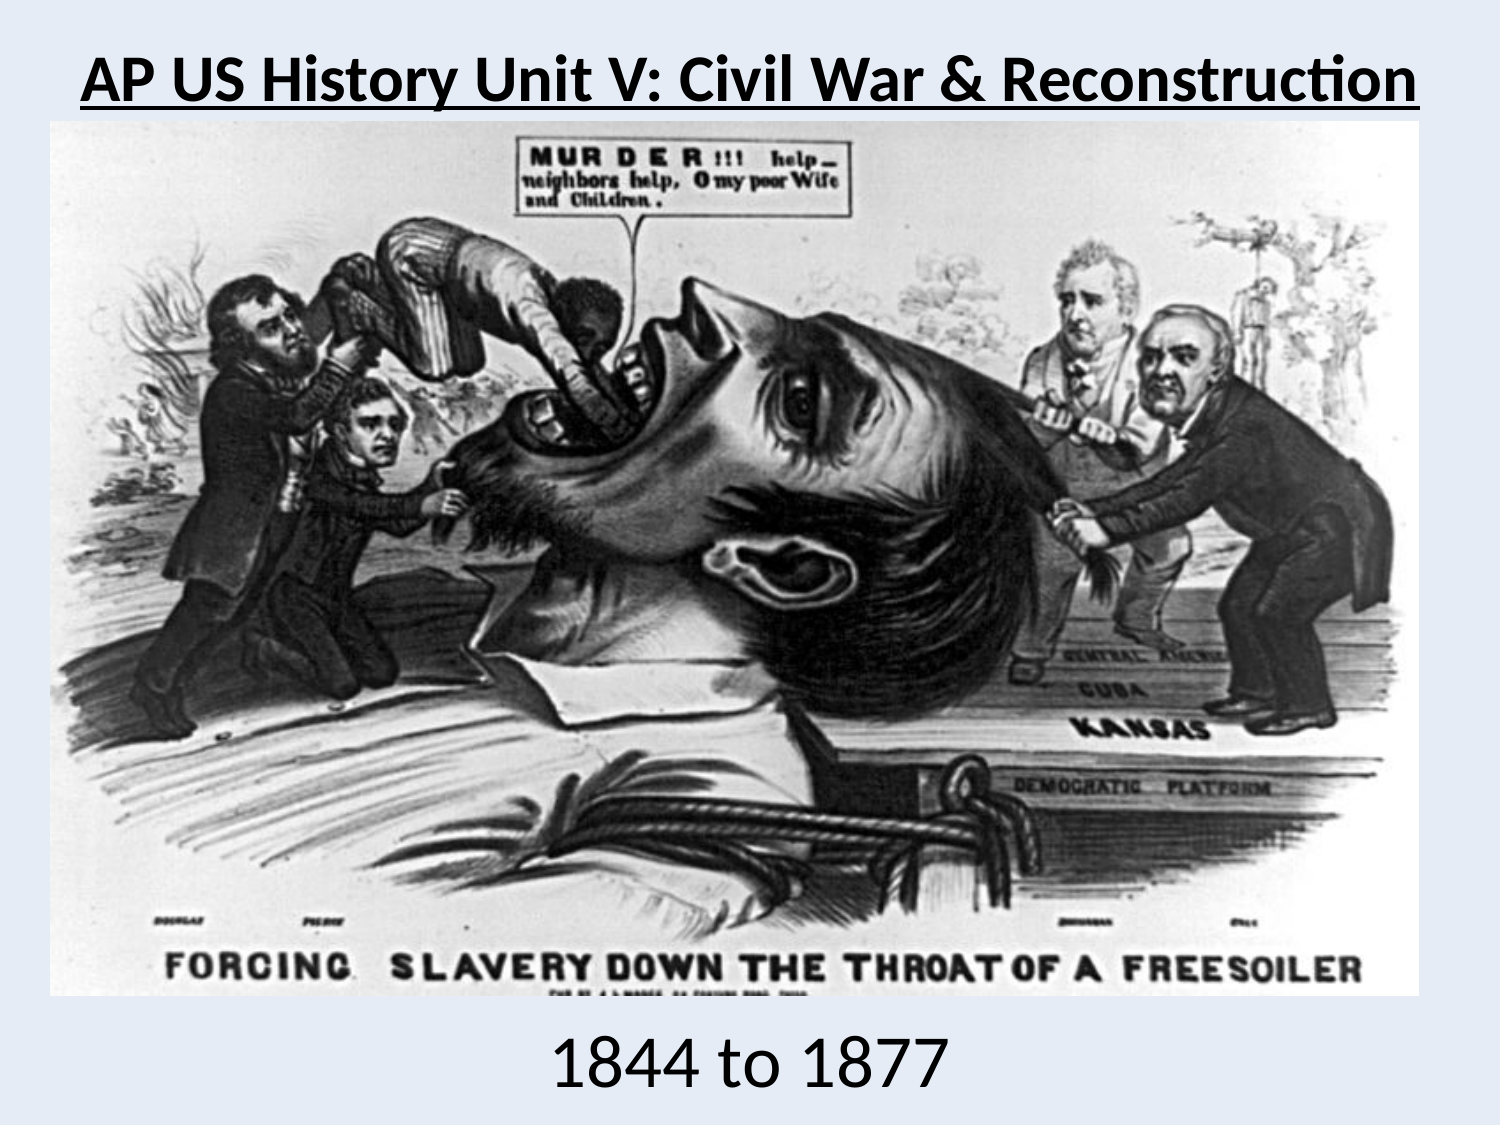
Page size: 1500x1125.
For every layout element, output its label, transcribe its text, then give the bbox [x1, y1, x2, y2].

title AP US History Unit V: Civil War & Reconstruction [12, 24, 1488, 125]
subtitle 1844 to 1877 [225, 1007, 1275, 1118]
picture [49, 121, 1419, 996]
